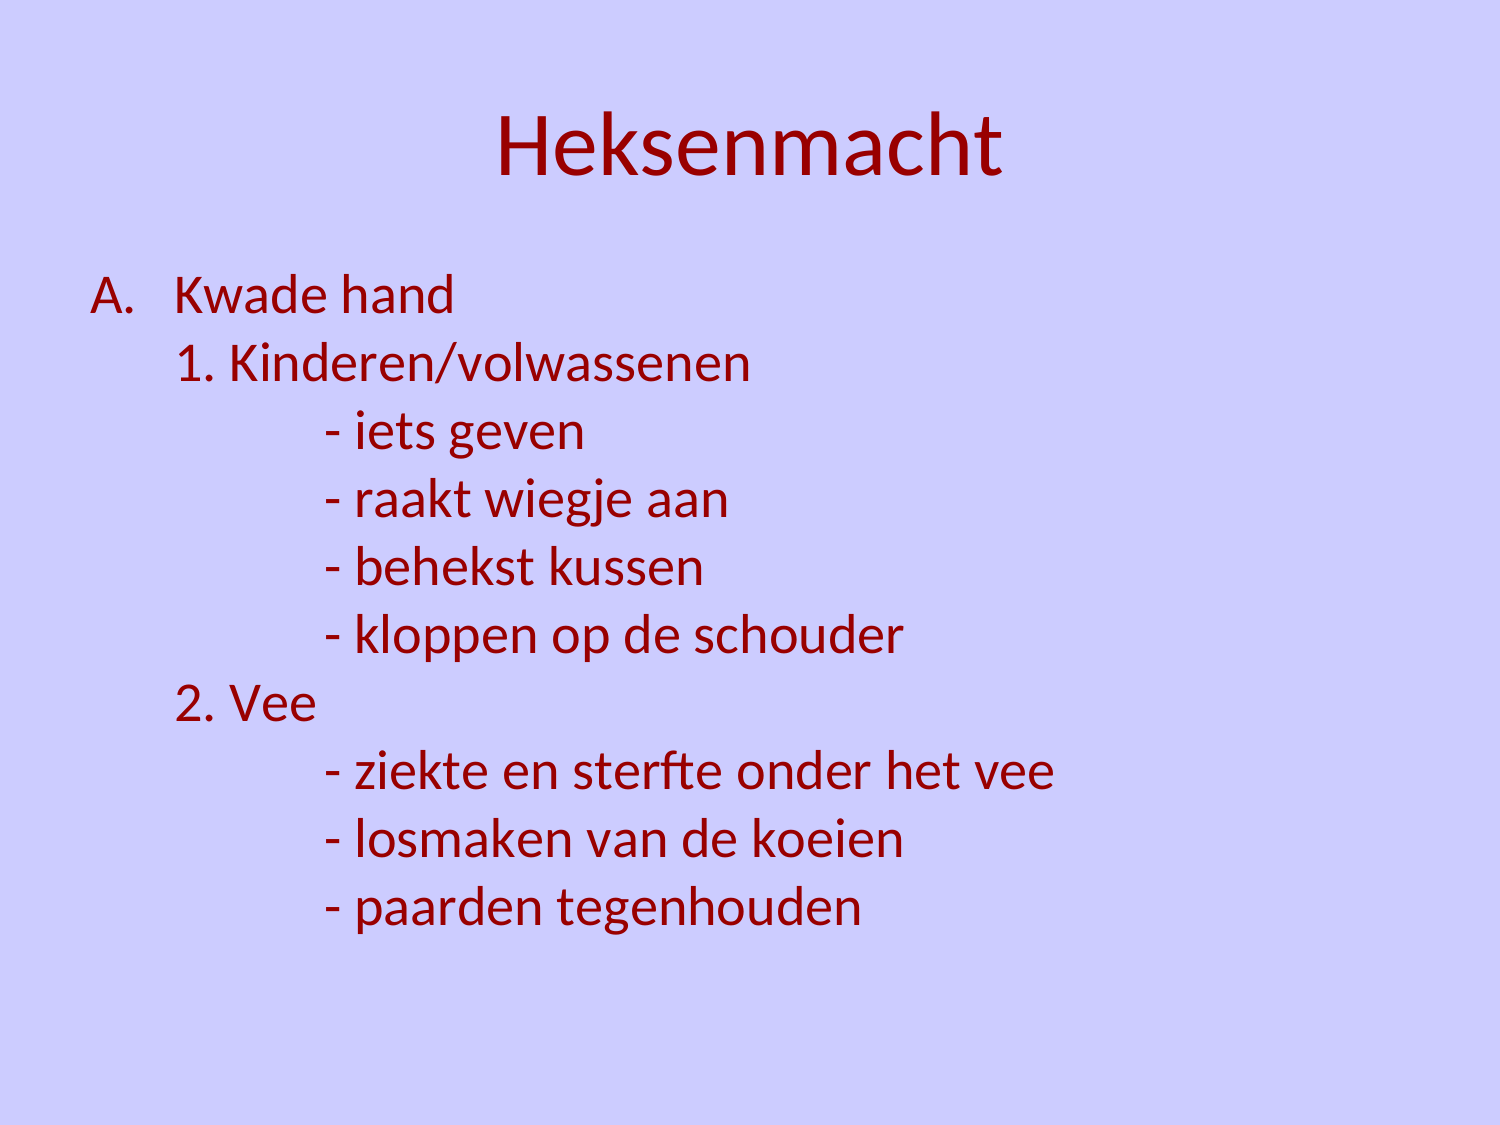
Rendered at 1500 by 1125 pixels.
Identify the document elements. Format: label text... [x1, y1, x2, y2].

title Heksenmacht [75, 45, 1425, 233]
text_box Kwade hand 1. Kinderen/volwassenen - iets geven - raakt wiegje aan - behekst kussen - kloppen op de schouder 2. Vee - ziekte en sterfte onder het vee - losmaken van de koeien - paarden tegenhouden [74, 262, 1425, 1005]
